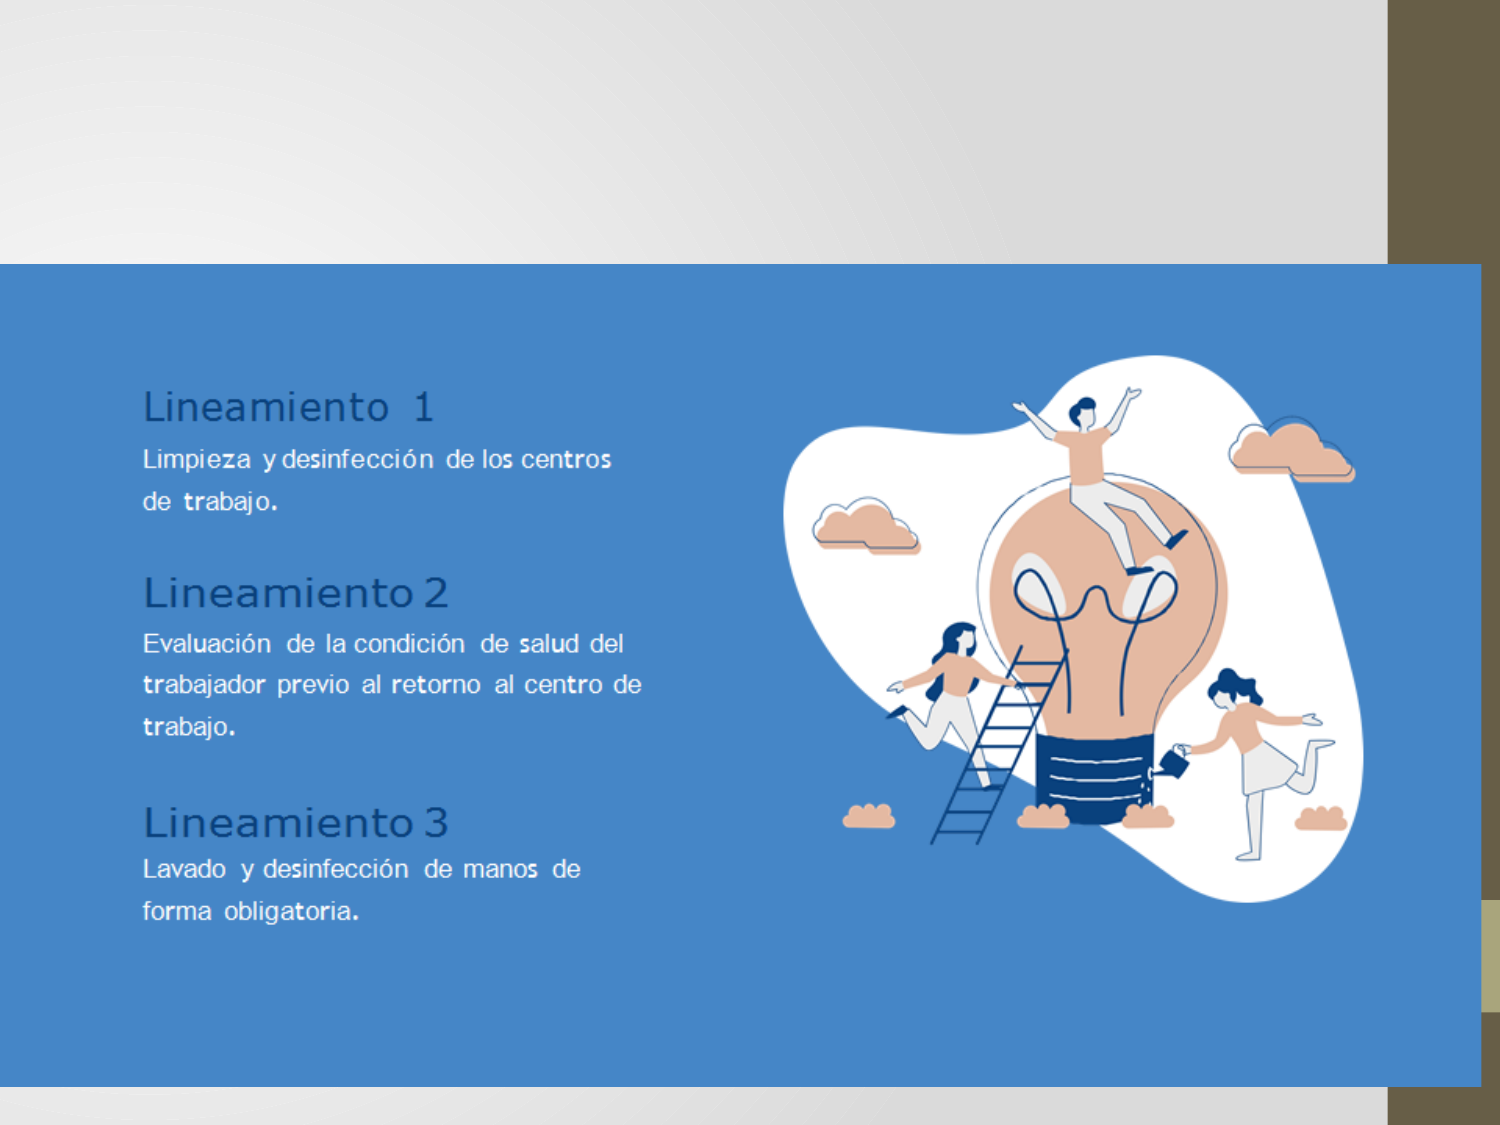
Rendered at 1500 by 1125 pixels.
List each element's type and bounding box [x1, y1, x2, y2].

picture [0, 263, 1482, 1088]
